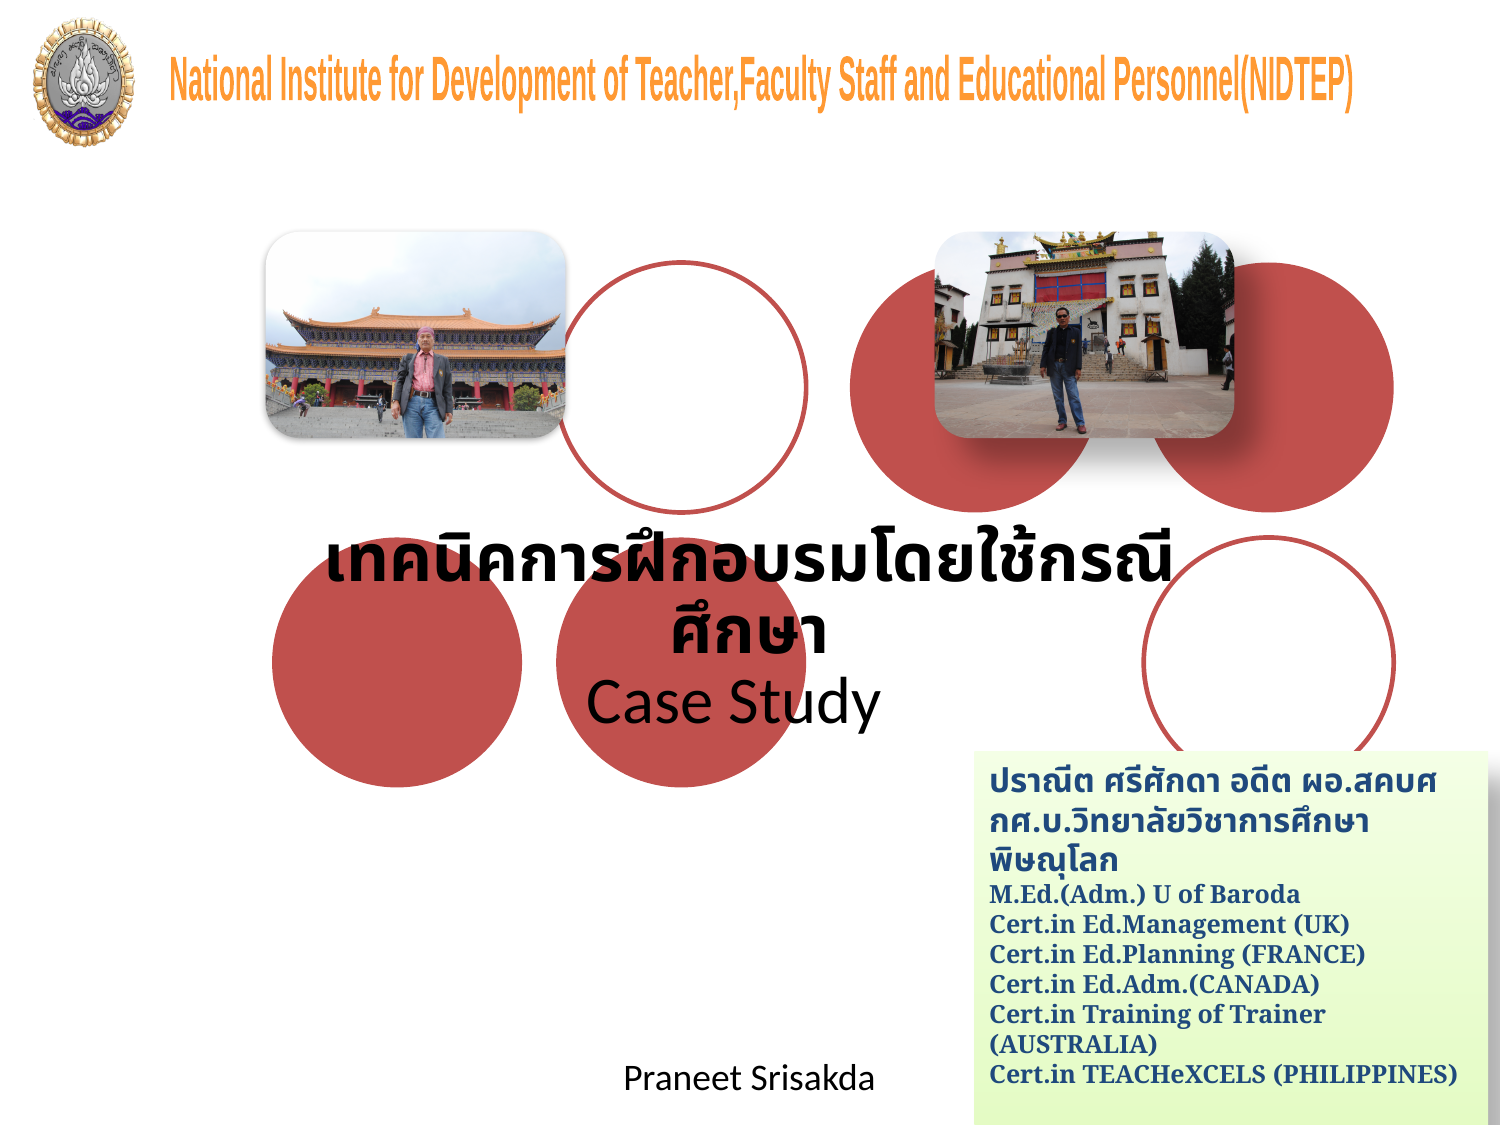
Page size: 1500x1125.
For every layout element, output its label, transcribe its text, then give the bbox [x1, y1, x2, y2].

text_box ปราณีต ศรีศักดา อดีต ผอ.สคบศ กศ.บ.วิทยาลัยวิชาการศึกษา พิษณุโลก M.Ed.(Adm.) U of Baroda Cert.in Ed.Management (UK) Cert.in Ed.Planning (FRANCE) Cert.in Ed.Adm.(CANADA) Cert.in Training of Trainer (AUSTRALIA) Cert.in TEACHeXCELS (PHILIPPINES) [974, 751, 1489, 1125]
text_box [249, 228, 1251, 897]
picture [29, 15, 136, 149]
